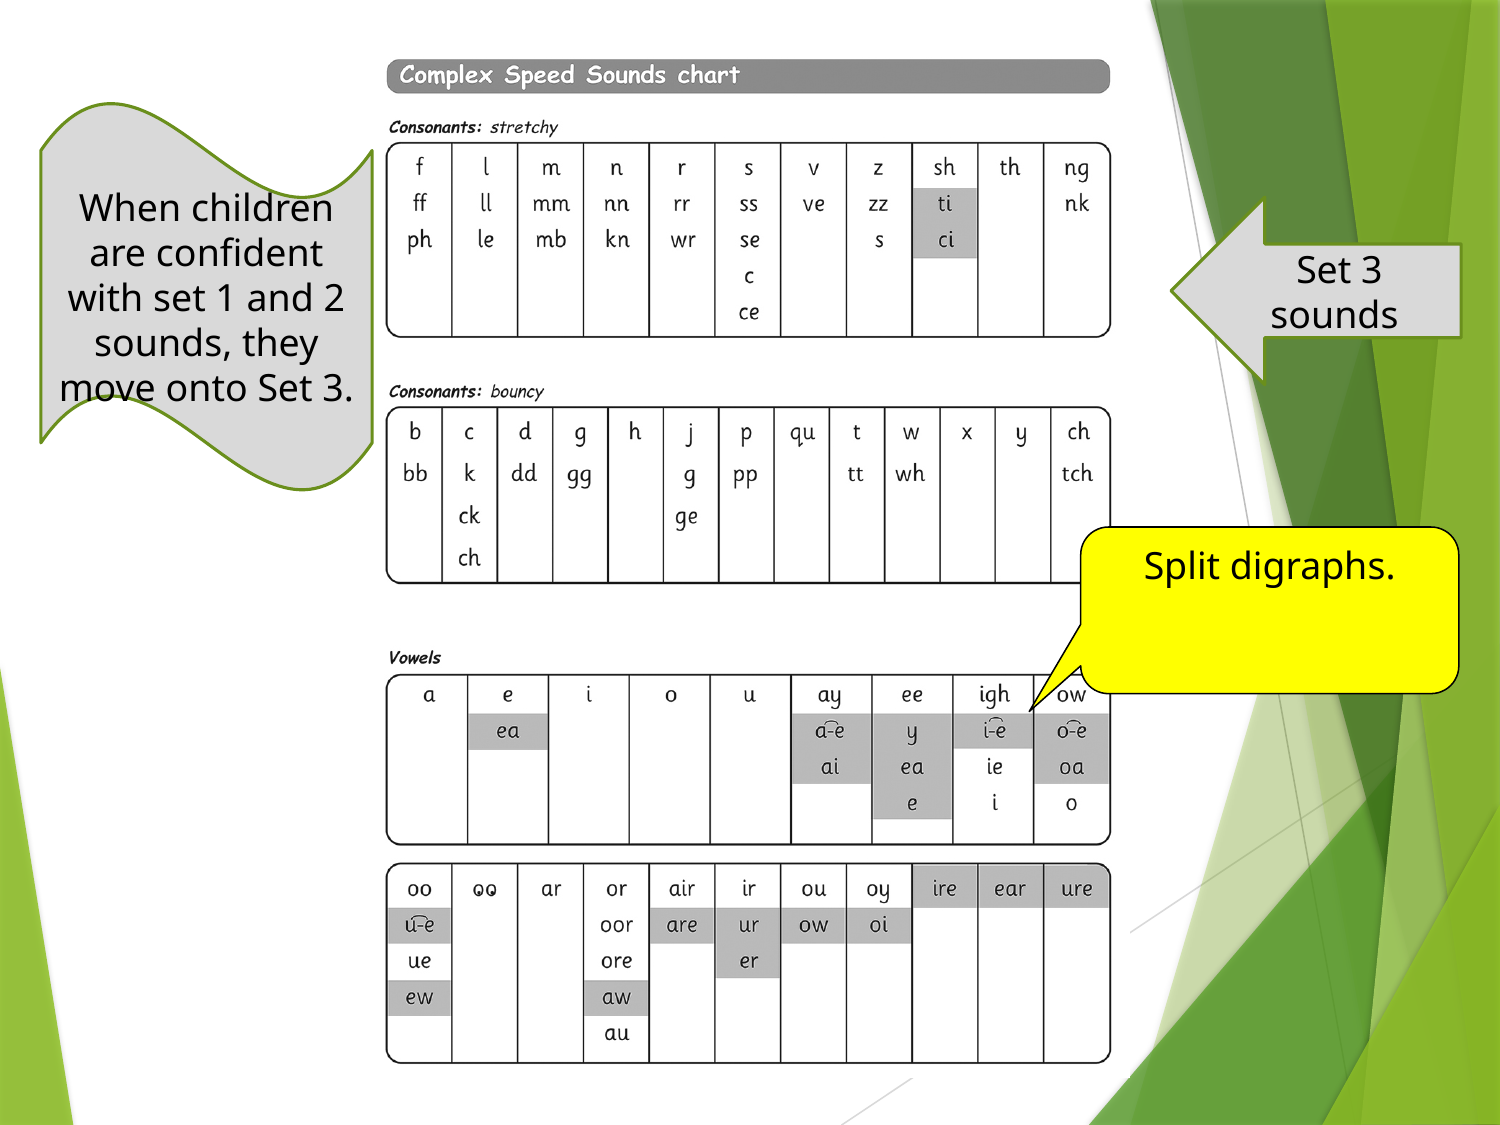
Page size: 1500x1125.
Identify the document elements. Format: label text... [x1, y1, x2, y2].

picture [371, 39, 1131, 1079]
text_box Split digraphs. [1134, 527, 1459, 694]
text_box Set 3 sounds [1169, 195, 1463, 387]
text_box When children are confident with set 1 and 2 sounds, they move onto Set 3. [39, 102, 366, 492]
text_box [65, 8, 1416, 196]
